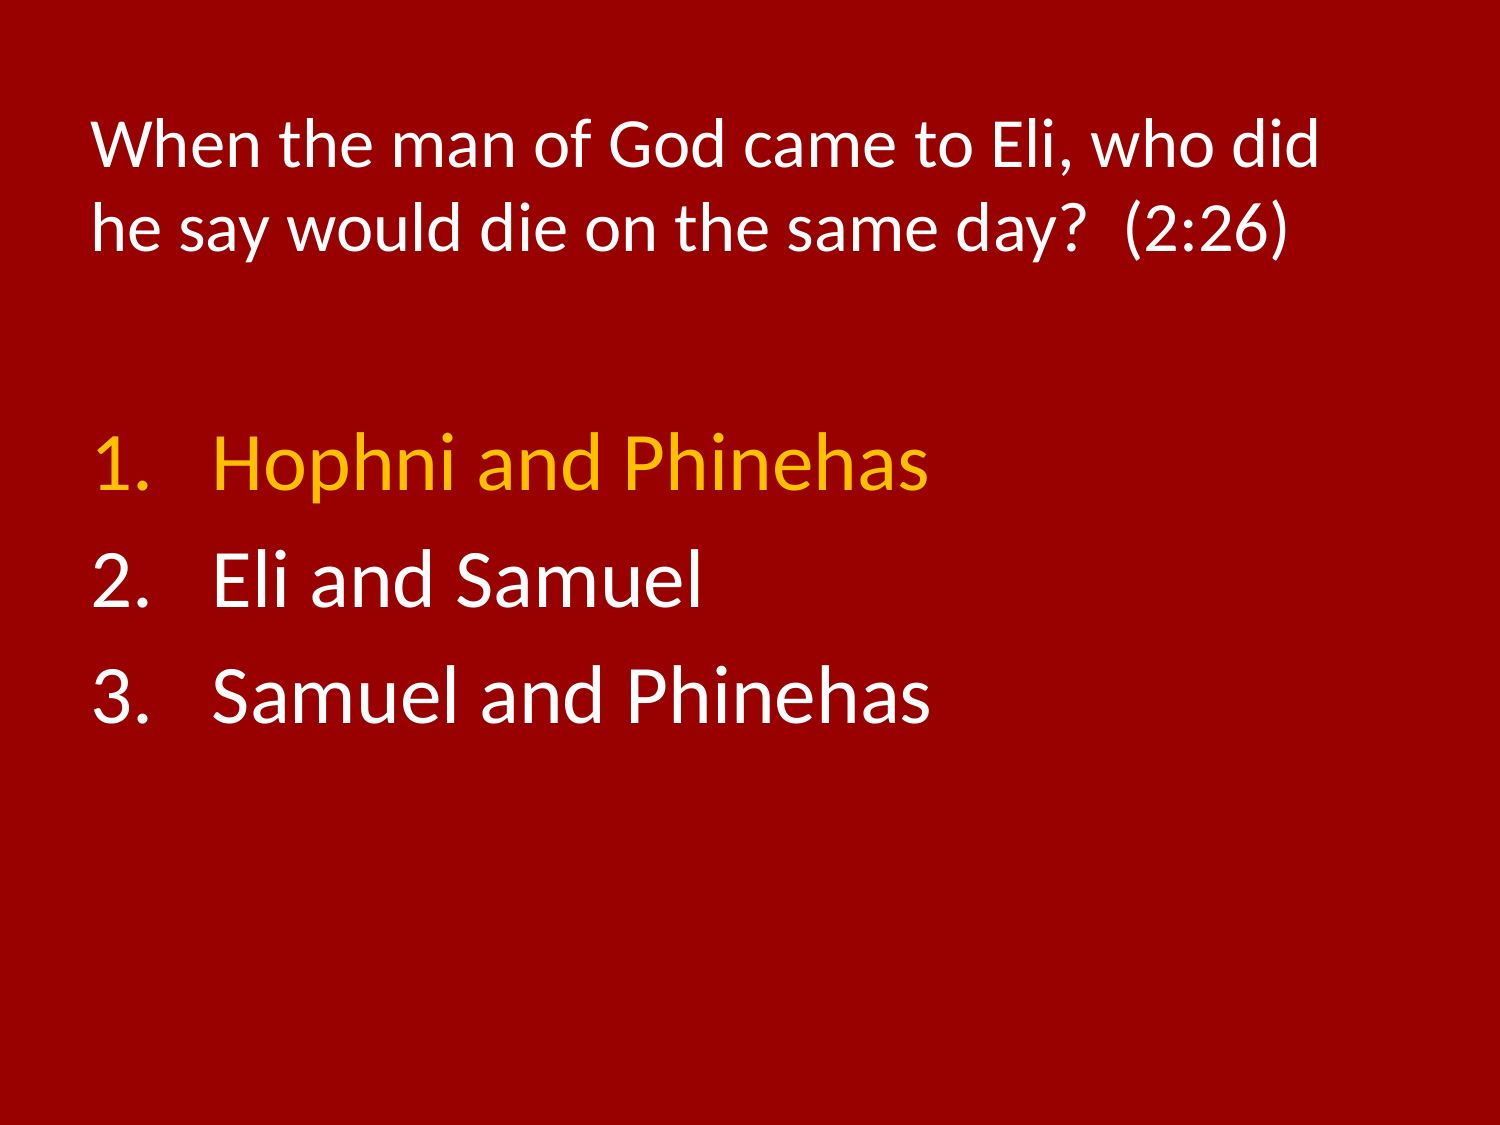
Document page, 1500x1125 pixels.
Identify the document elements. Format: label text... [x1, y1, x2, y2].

list Hophni and Phinehas Eli and Samuel Samuel and Phinehas [75, 399, 1425, 1005]
title When the man of God came to Eli, who did he say would die on the same day? (2:26) [75, 87, 1425, 275]
